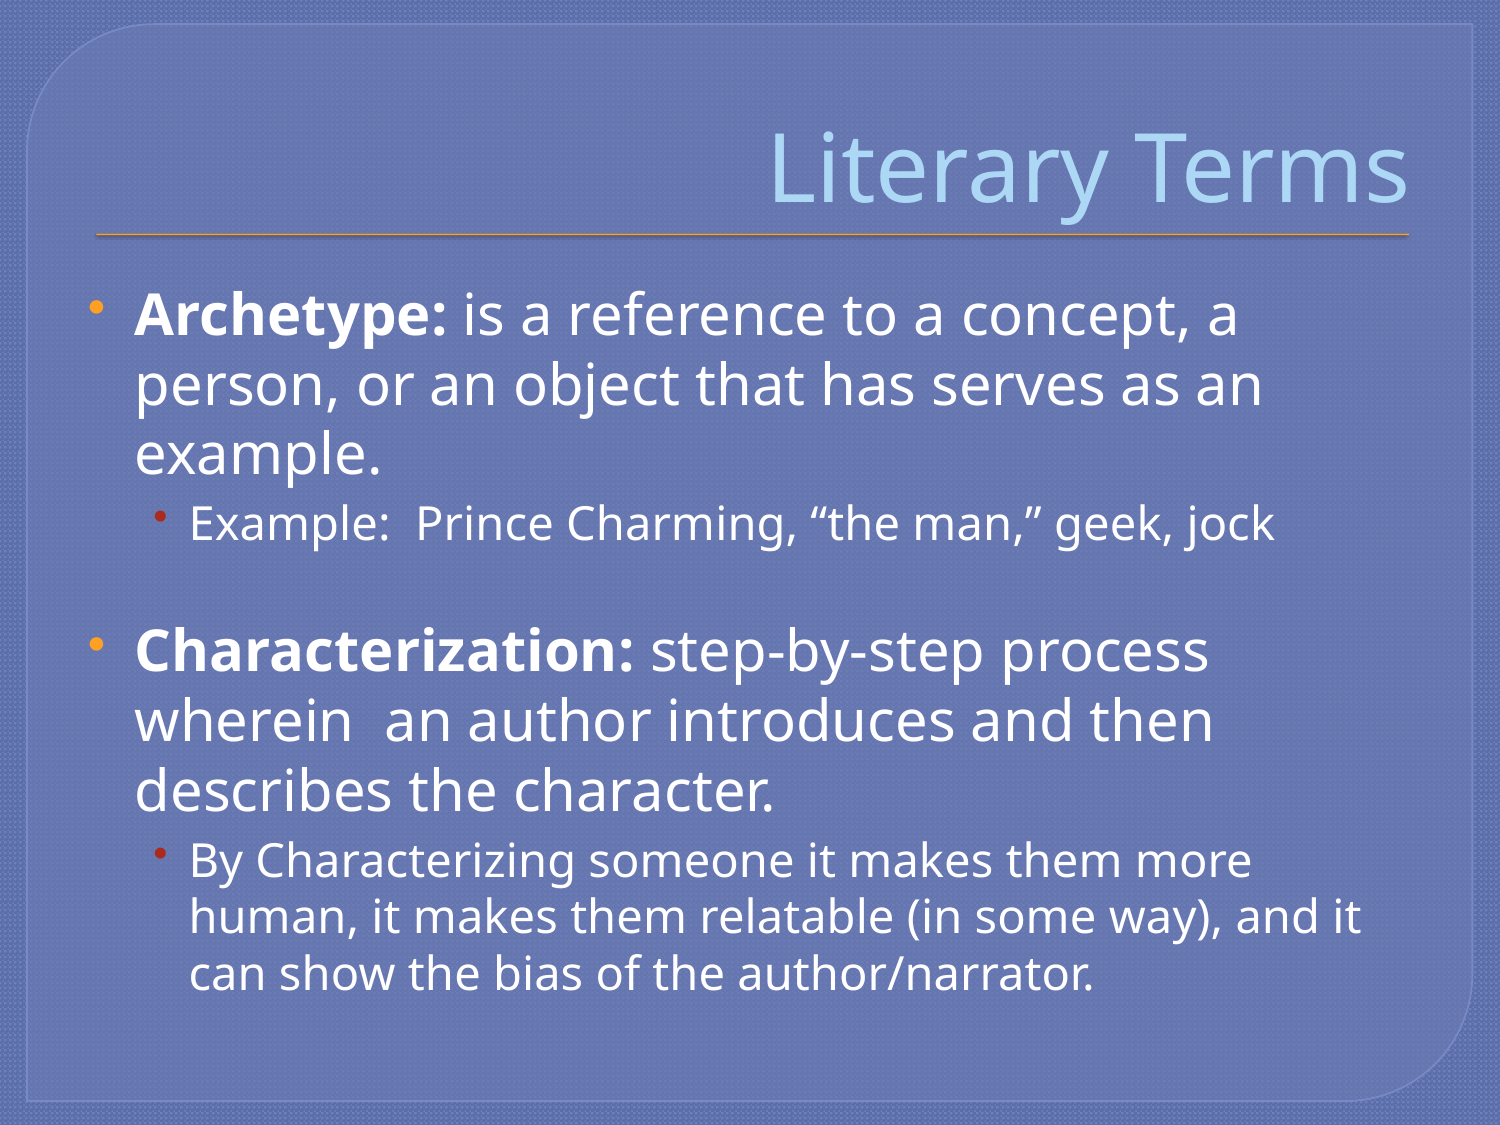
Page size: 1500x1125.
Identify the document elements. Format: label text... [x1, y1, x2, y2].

title Literary Terms [75, 41, 1425, 230]
list Archetype: is a reference to a concept, a person, or an object that has serves as an example. Example: Prince Charming, “the man,” geek, jock Characterization: step-by-step process wherein an author introduces and then describes the character. By Characterizing someone it makes them more human, it makes them relatable (in some way), and it can show the bias of the author/narrator. [75, 270, 1425, 1013]
